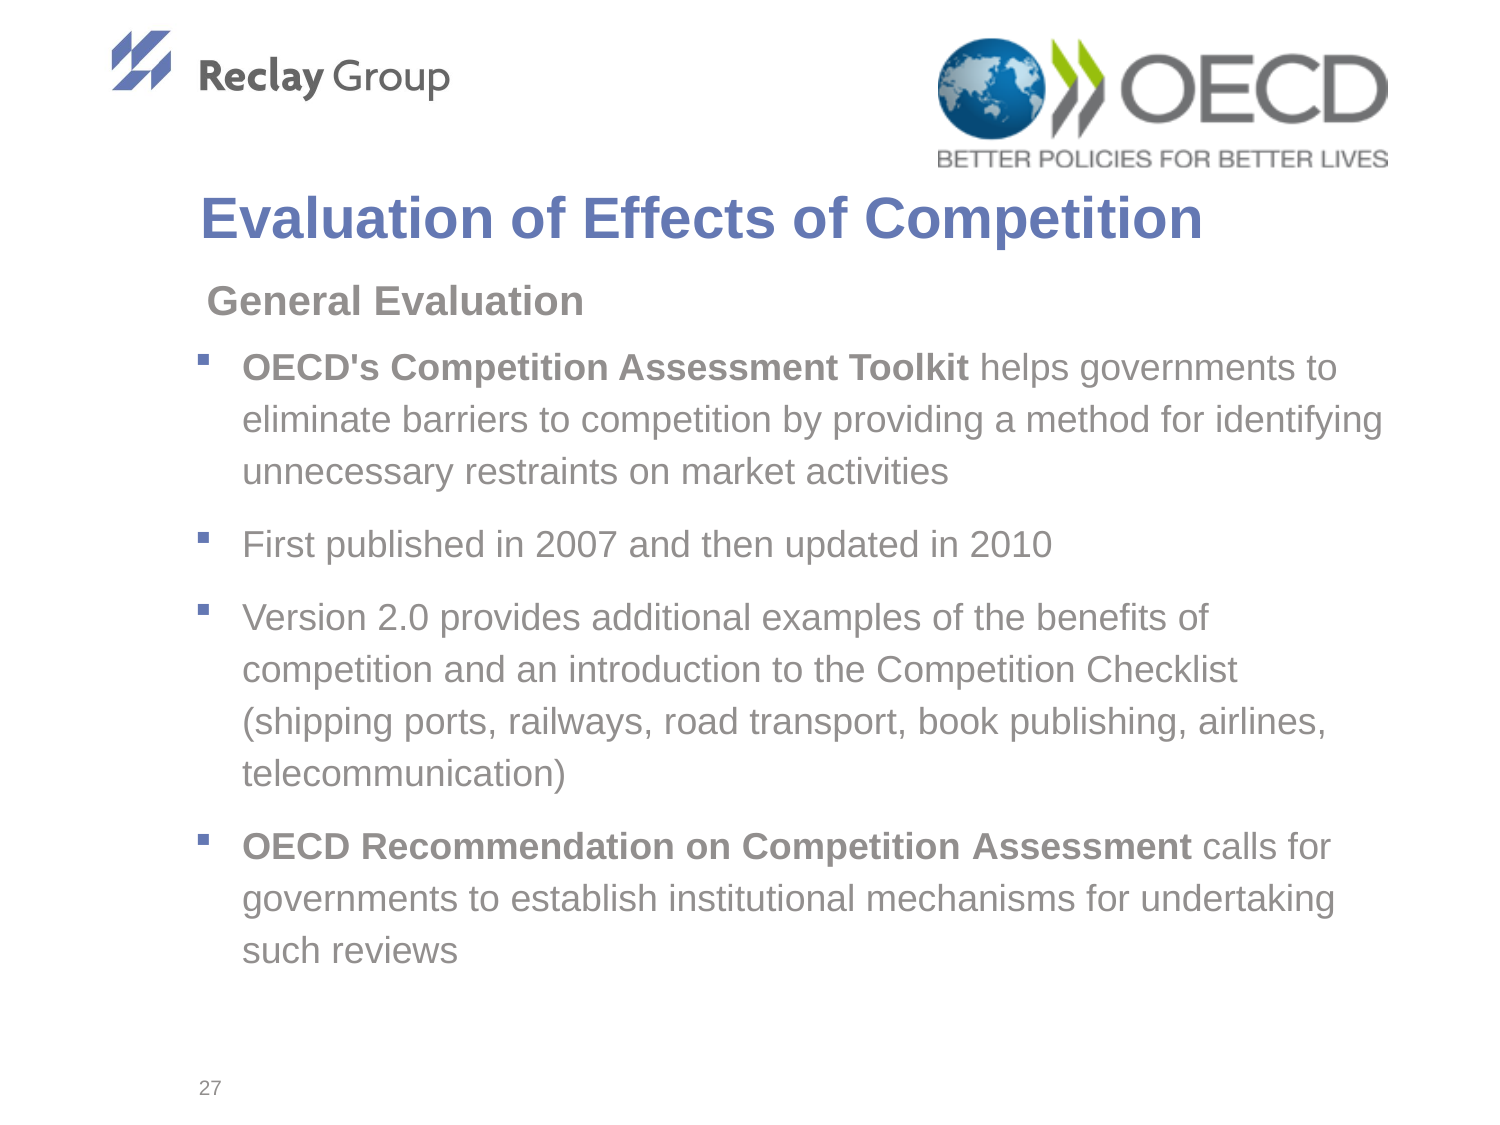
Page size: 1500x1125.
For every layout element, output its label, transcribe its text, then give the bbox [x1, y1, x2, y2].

text_box General Evaluation [206, 239, 1448, 324]
list OECD's Competition Assessment Toolkit helps governments to eliminate barriers to competition by providing a method for identifying unnecessary restraints on market activities First published in 2007 and then updated in 2010 Version 2.0 provides additional examples of the benefits of competition and an introduction to the Competition Checklist (shipping ports, railways, road transport, book publishing, airlines, telecommunication) OECD Recommendation on Competition Assessment calls for governments to establish institutional mechanisms for undertaking such reviews [194, 335, 1394, 1029]
picture [938, 30, 1389, 185]
picture [0, 0, 473, 125]
slide_number 27 [198, 1069, 247, 1105]
title Evaluation of Effects of Competition [200, 111, 1442, 251]
